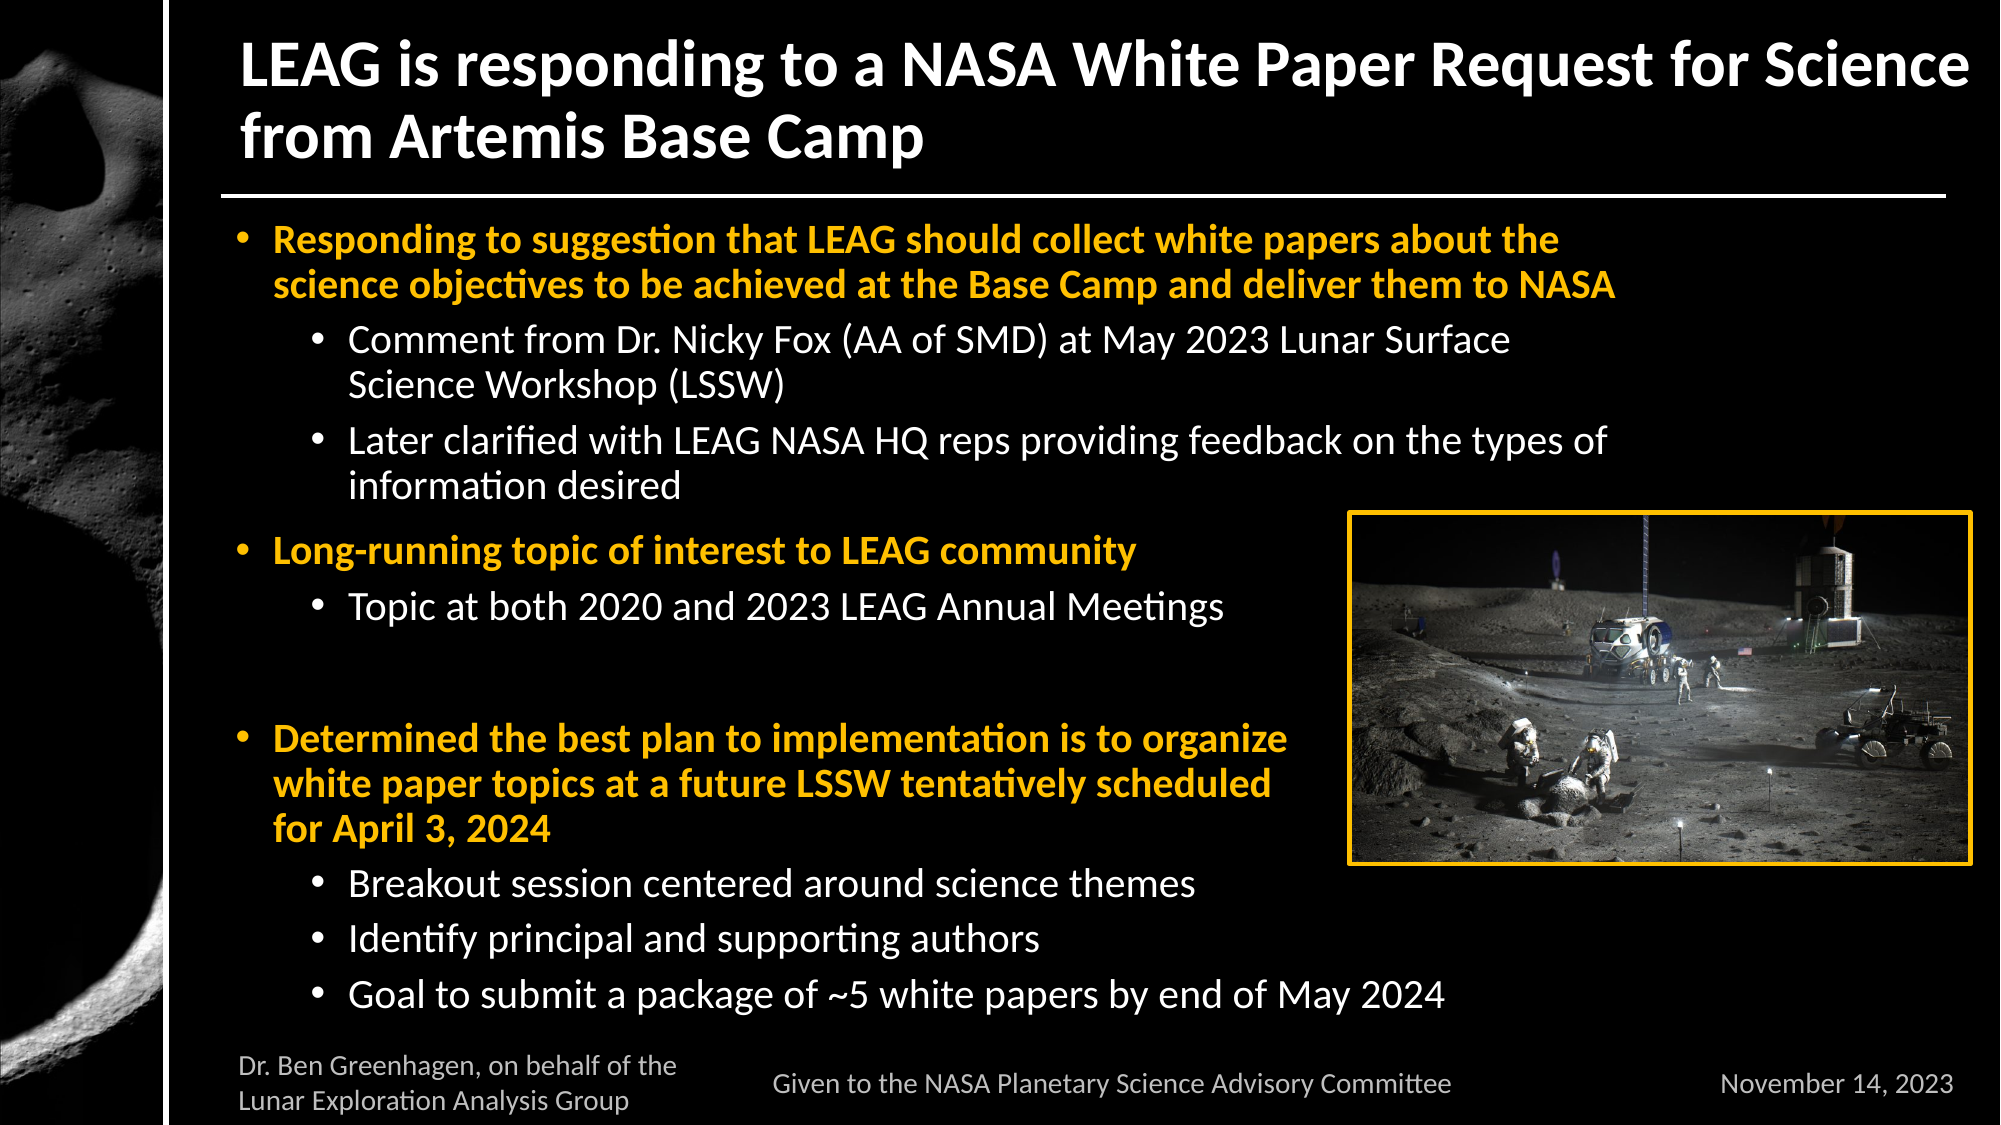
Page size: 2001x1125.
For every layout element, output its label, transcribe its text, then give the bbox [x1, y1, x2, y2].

picture [0, 0, 163, 1125]
title LEAG is responding to a NASA White Paper Request for Science from Artemis Base Camp [225, 0, 2000, 210]
list Responding to suggestion that LEAG should collect white papers about the science objectives to be achieved at the Base Camp and deliver them to NASA Comment from Dr. Nicky Fox (AA of SMD) at May 2023 Lunar Surface Science Workshop (LSSW) Later clarified with LEAG NASA HQ reps providing feedback on the types of information desired Long-running topic of interest to LEAG community Topic at both 2020 and 2023 LEAG Annual Meetings Determined the best plan to implementation is to organize white paper topics at a future LSSW tentatively scheduled for April 3, 2024 Breakout session centered around science themes Identify principal and supporting authors Goal to submit a package of ~5 white papers by end of May 2024 [220, 209, 1660, 1037]
picture [1351, 514, 1968, 862]
